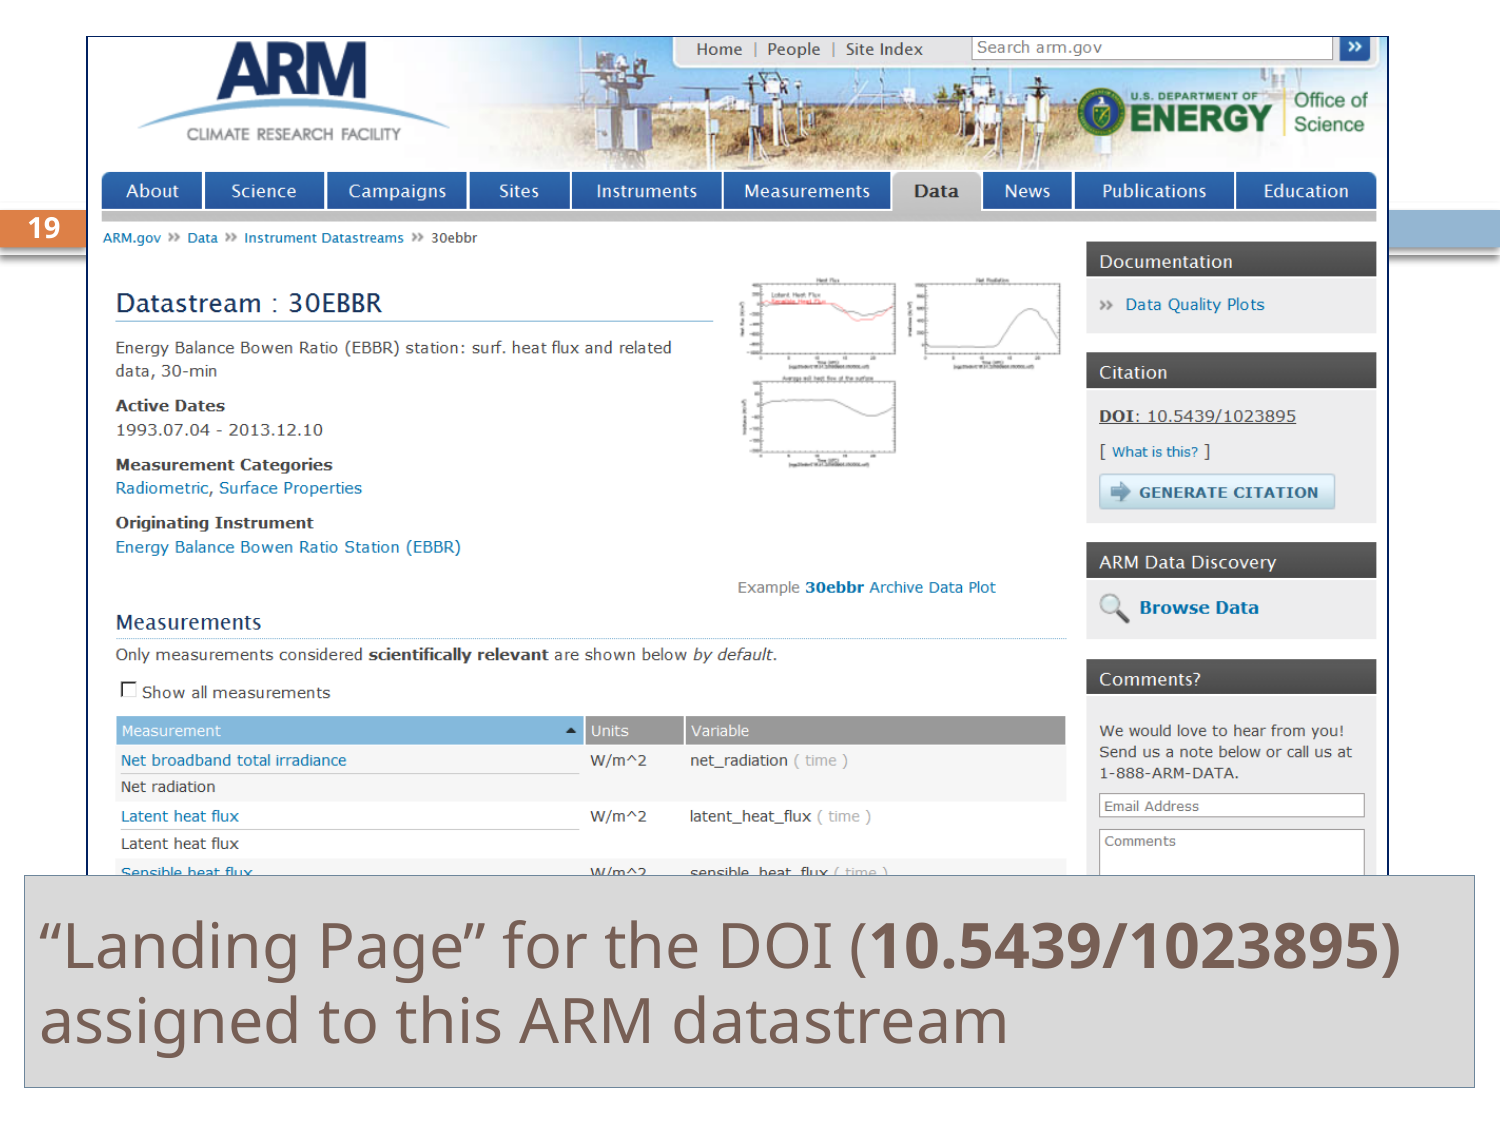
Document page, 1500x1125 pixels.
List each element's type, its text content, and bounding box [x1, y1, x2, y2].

picture [87, 37, 1388, 984]
title “Landing Page” for the DOI (10.5439/1023895) assigned to this ARM datastream [24, 875, 1475, 1088]
slide_number 19 [0, 208, 82, 249]
